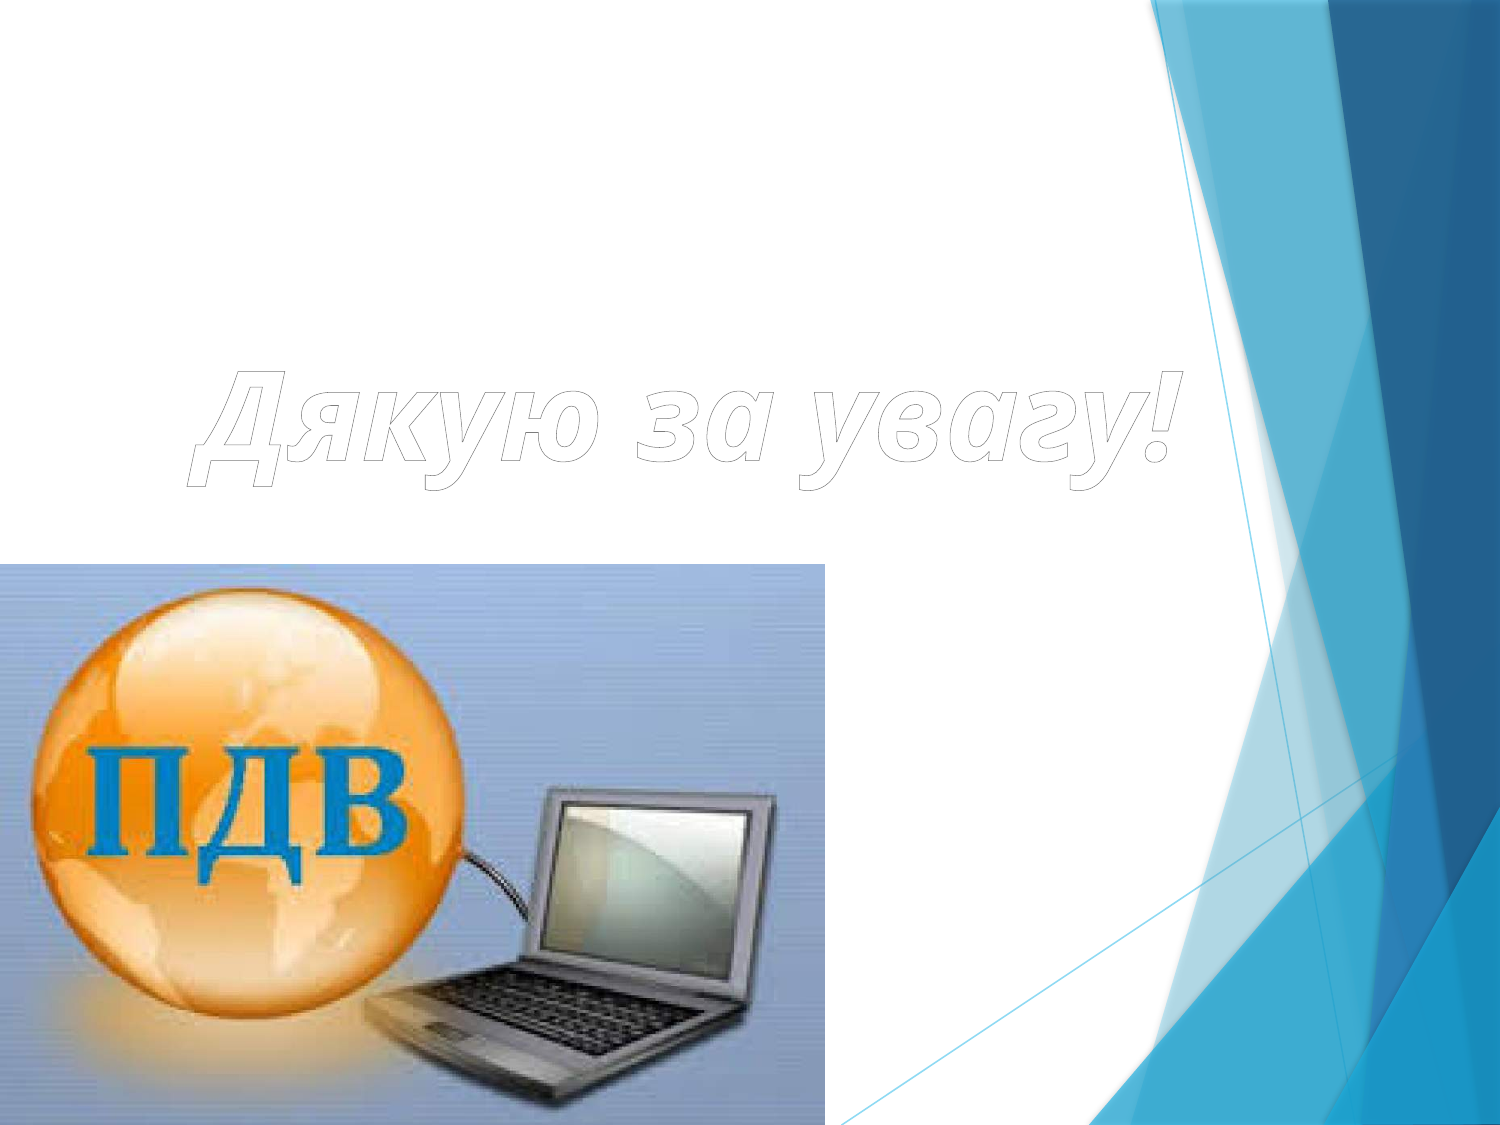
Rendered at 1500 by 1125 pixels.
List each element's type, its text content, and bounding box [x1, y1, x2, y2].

picture [0, 564, 825, 1125]
text_box Дякую за увагу! [175, 328, 1204, 493]
